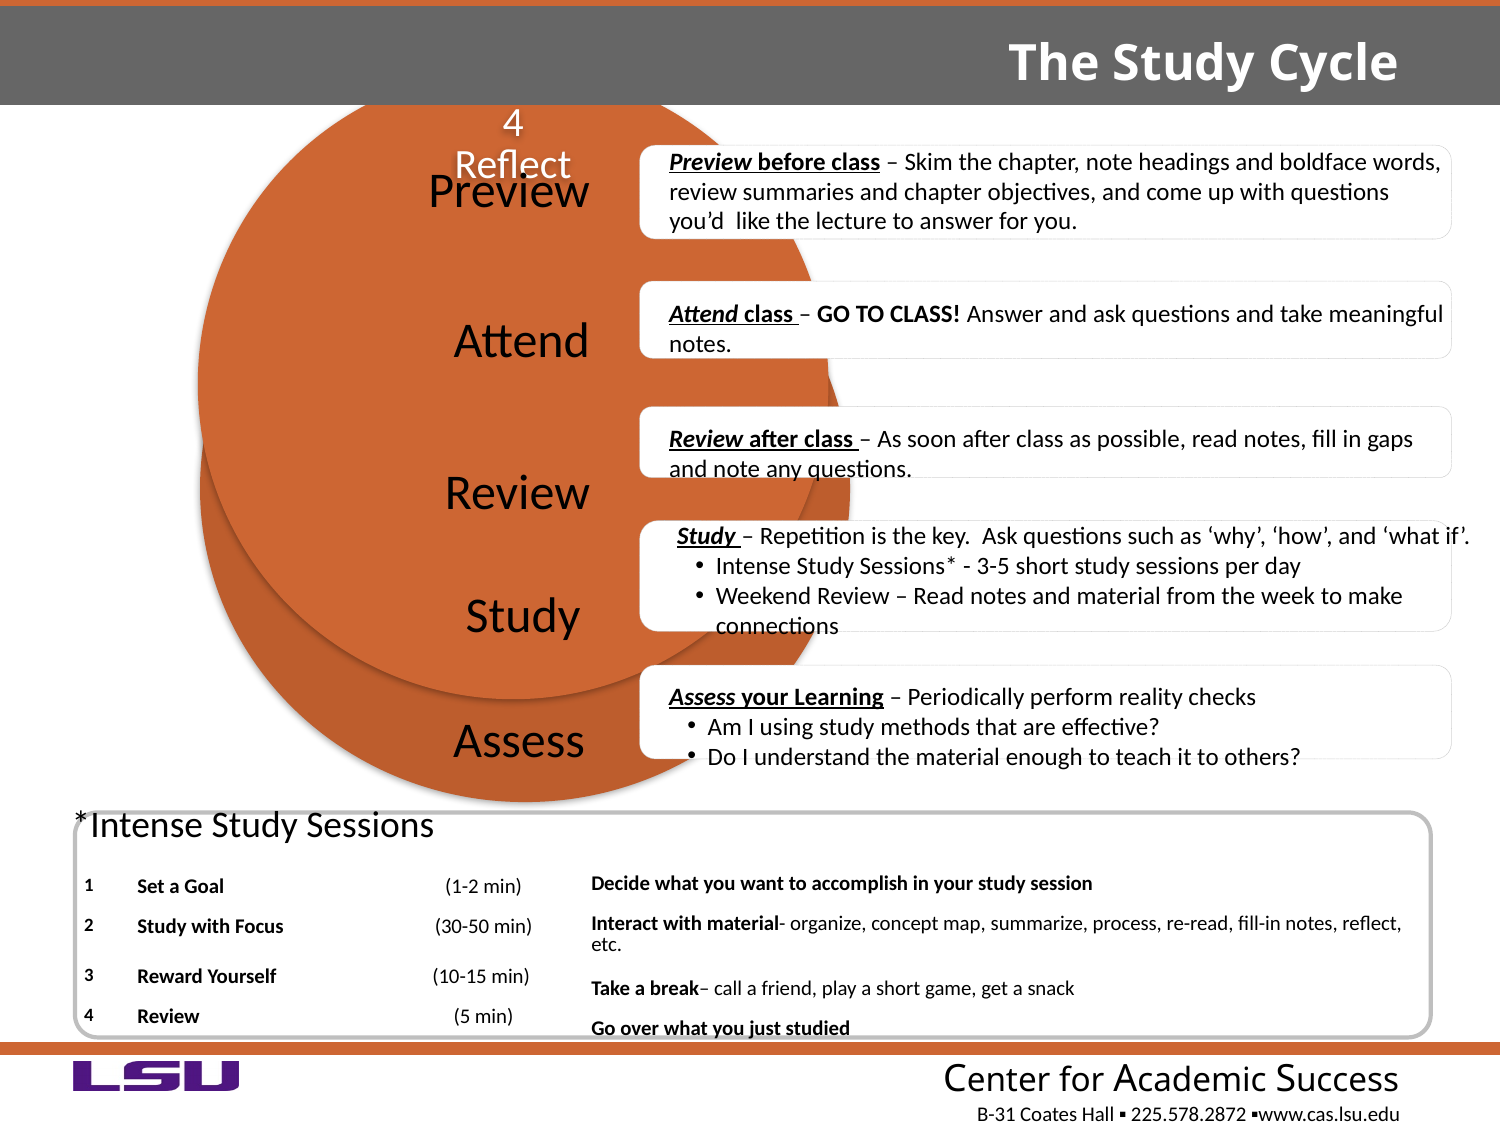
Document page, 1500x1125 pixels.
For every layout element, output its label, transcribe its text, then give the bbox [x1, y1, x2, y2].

table_cell Review [128, 1005, 385, 1042]
table_header Set a Goal [128, 875, 385, 915]
text_box [952, 404, 1453, 415]
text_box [79, 68, 948, 700]
text_box Assess your Learning – Periodically perform reality checks Am I using study methods that are effective? Do I understand the material enough to teach it to others? [854, 672, 1464, 778]
table_cell 4 [75, 1005, 128, 1042]
text_box [952, 663, 1449, 672]
table_header 1 [75, 875, 128, 915]
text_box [199, 708, 851, 803]
text_box [72, 810, 1433, 1039]
picture [73, 1060, 240, 1092]
table_cell 2 [75, 915, 128, 965]
table_cell (30-50 min) [385, 915, 582, 965]
text_box Center for Academic Success [931, 1057, 1406, 1087]
table_cell Interact with material- organize, concept map, summarize, process, re-read, fill-in notes, reflect, etc. [582, 915, 1413, 965]
text_box [952, 279, 1453, 289]
table_header Decide what you want to accomplish in your study session [582, 875, 1413, 915]
table_cell Study with Focus [128, 915, 385, 965]
table_cell Reward Yourself [128, 965, 385, 1005]
text_box The Study Cycle [0, 6, 1500, 105]
table_cell (5 min) [385, 1005, 582, 1042]
text_box Preview before class – Skim the chapter, note headings and boldface words, review summaries and chapter objectives, and come up with questions you’d like the lecture to answer for you. [952, 137, 1464, 243]
table_cell 3 [75, 965, 128, 1005]
table_header (1-2 min) [385, 875, 582, 915]
text_box Attend class – GO TO CLASS! Answer and ask questions and take meaningful notes. [952, 289, 1464, 365]
text_box B-31 Coates Hall ▪ 225.578.2872 ▪www.cas.lsu.edu [812, 1093, 1416, 1125]
text_box *Intense Study Sessions [56, 792, 734, 853]
text_box Review after class – As soon after class as possible, read notes, fill in gaps and note any questions. [952, 415, 1464, 490]
table_cell (10-15 min) [385, 965, 582, 1005]
table_cell Go over what you just studied [582, 1005, 1413, 1042]
table_cell Take a break– call a friend, play a short game, get a snack [582, 965, 1413, 1005]
text_box Study – Repetition is the key. Ask questions such as ‘why’, ‘how’, and ‘what if’. Intense Study Sessions* - 3-5 short study sessions per day Weekend Review – Read notes and material from the week to make connections [952, 512, 1500, 647]
